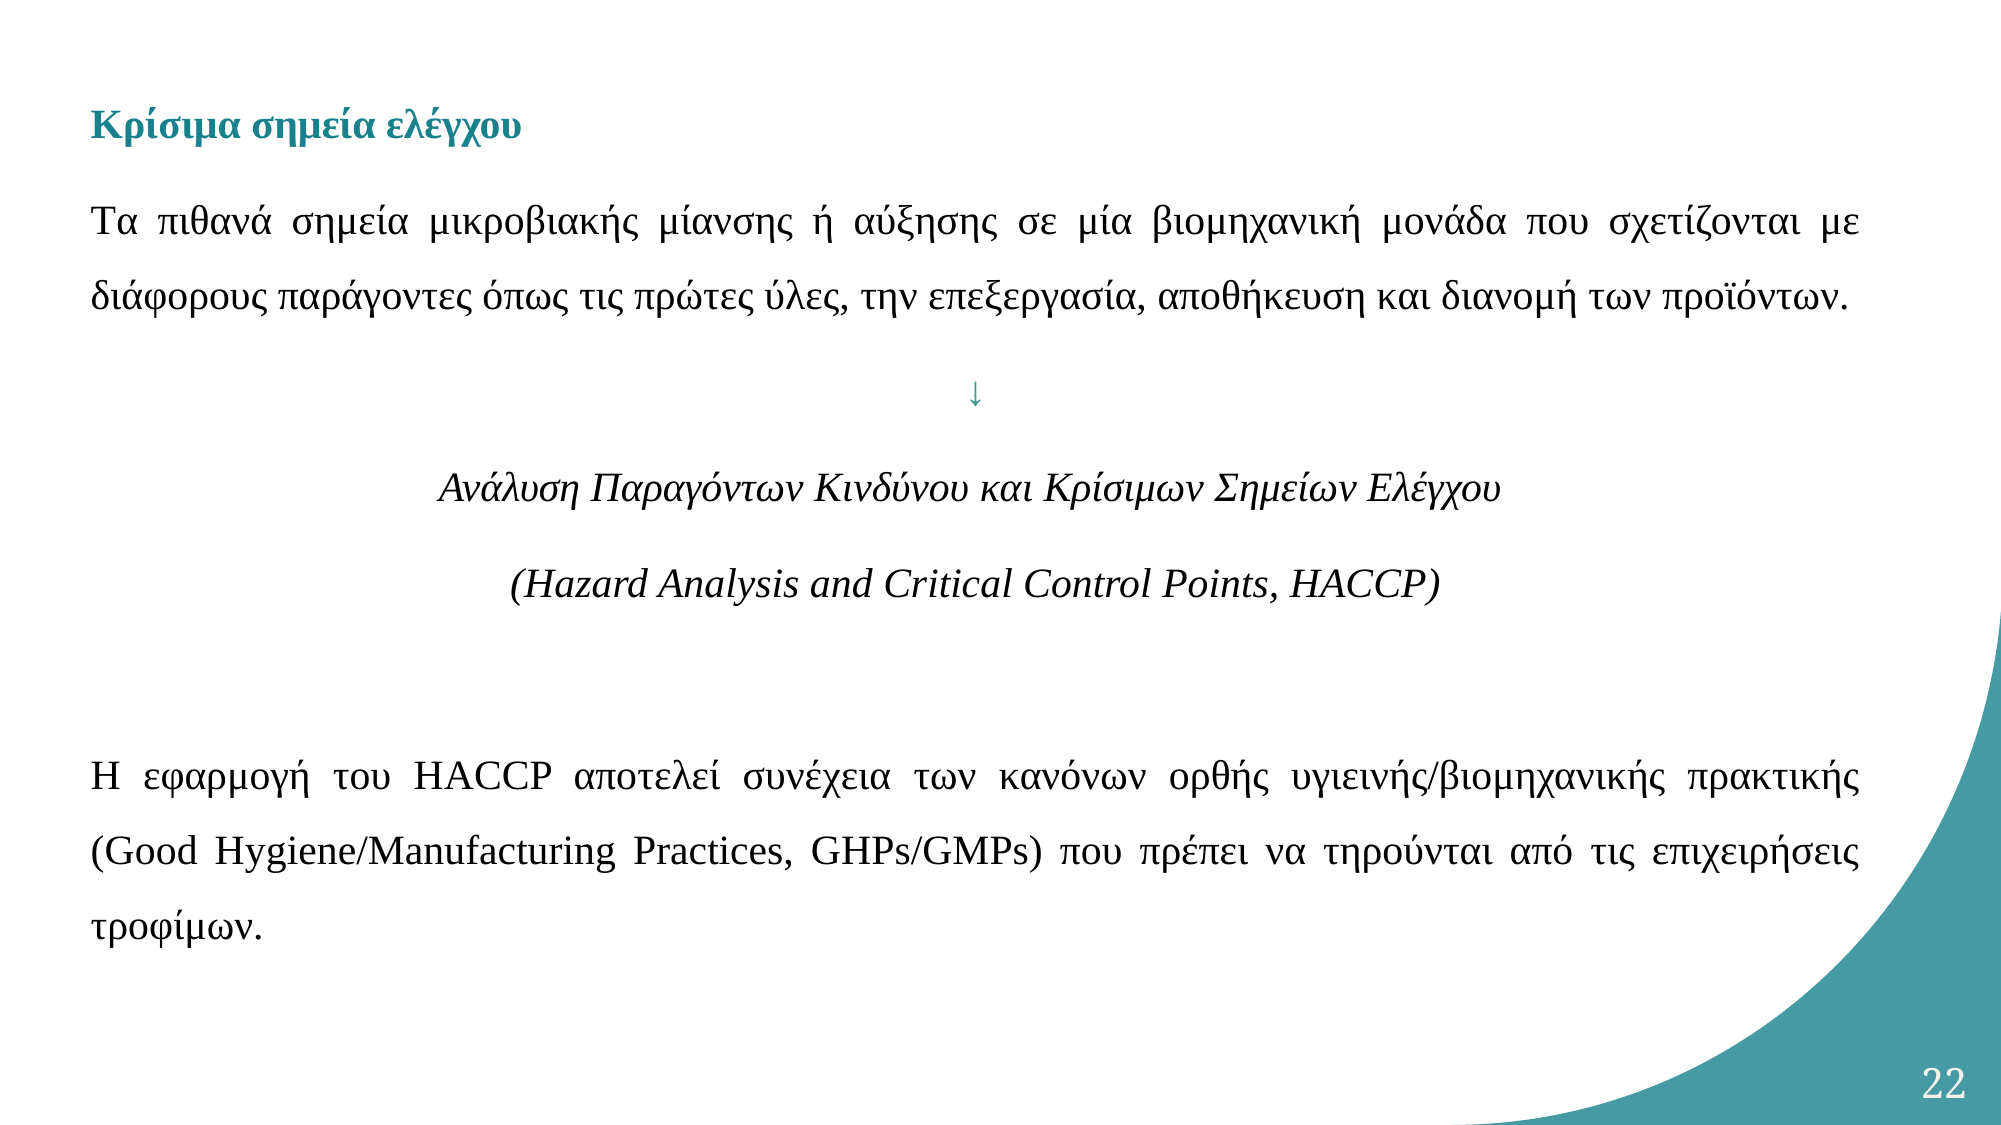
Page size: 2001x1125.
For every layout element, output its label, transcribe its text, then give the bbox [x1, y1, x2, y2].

list Kρίσιμα σημεία ελέγχου Tα πιθανά σημεία μικροβιακής μίανσης ή αύξησης σε μία βιομηχανική μονάδα που σχετίζονται με διάφορους παράγοντες όπως τις πρώτες ύλες, την επεξεργασία, αποθήκευση και διανομή των προϊόντων. ↓ Ανάλυση Παραγόντων Κινδύνου και Κρίσιμων Σημείων Ελέγχου (Hazard Analysis and Critical Control Points, HACCP) Η εφαρμογή του HACCP αποτελεί συνέχεια των κανόνων ορθής υγιεινής/βιομηχανικής πρακτικής (Good Hygiene/Manufacturing Practices, GHPs/GMPs) που πρέπει να τηρούνται από τις επιχειρήσεις τροφίμων. [75, 78, 1876, 1013]
slide_number 22 [1868, 1055, 1983, 1116]
